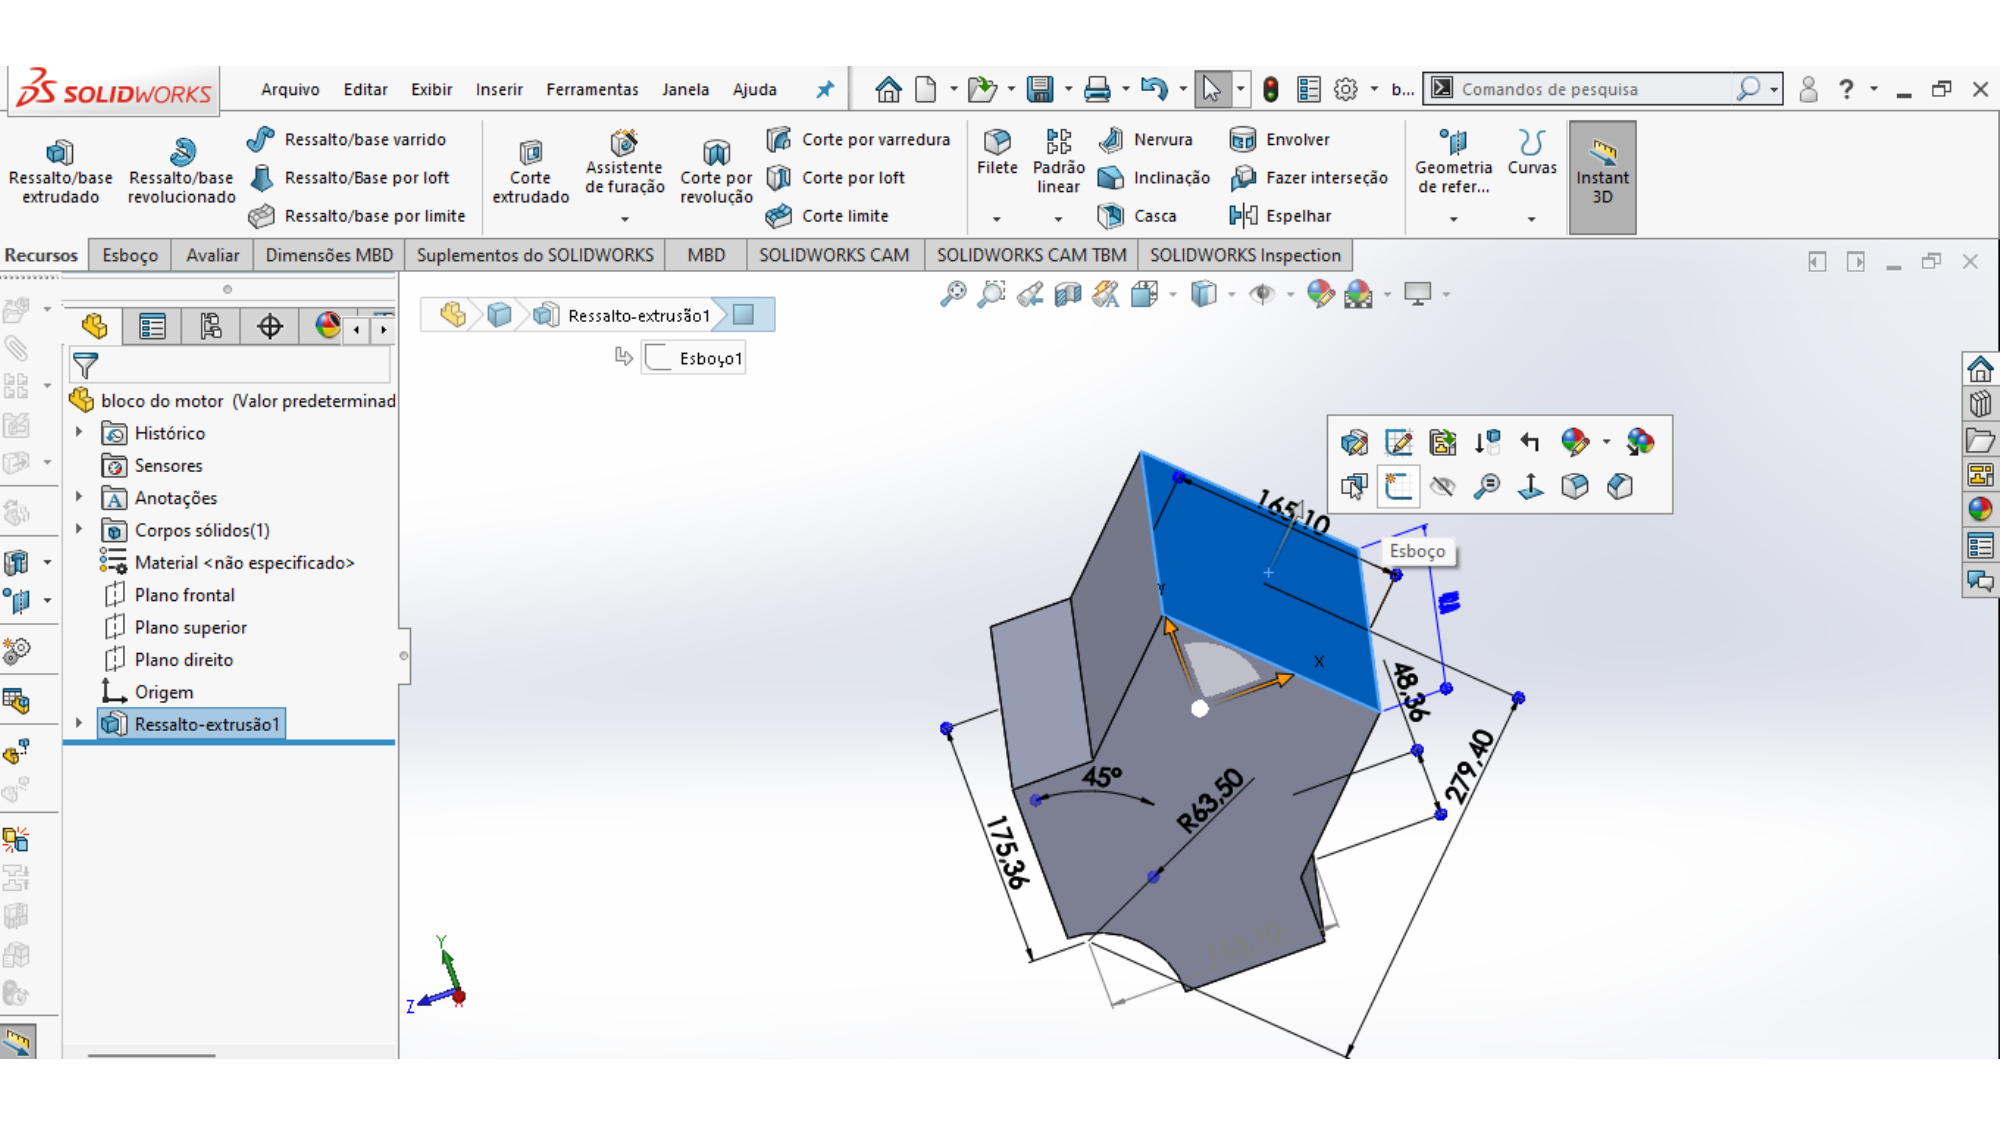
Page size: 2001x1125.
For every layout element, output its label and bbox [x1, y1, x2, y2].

picture [0, 66, 2000, 1059]
